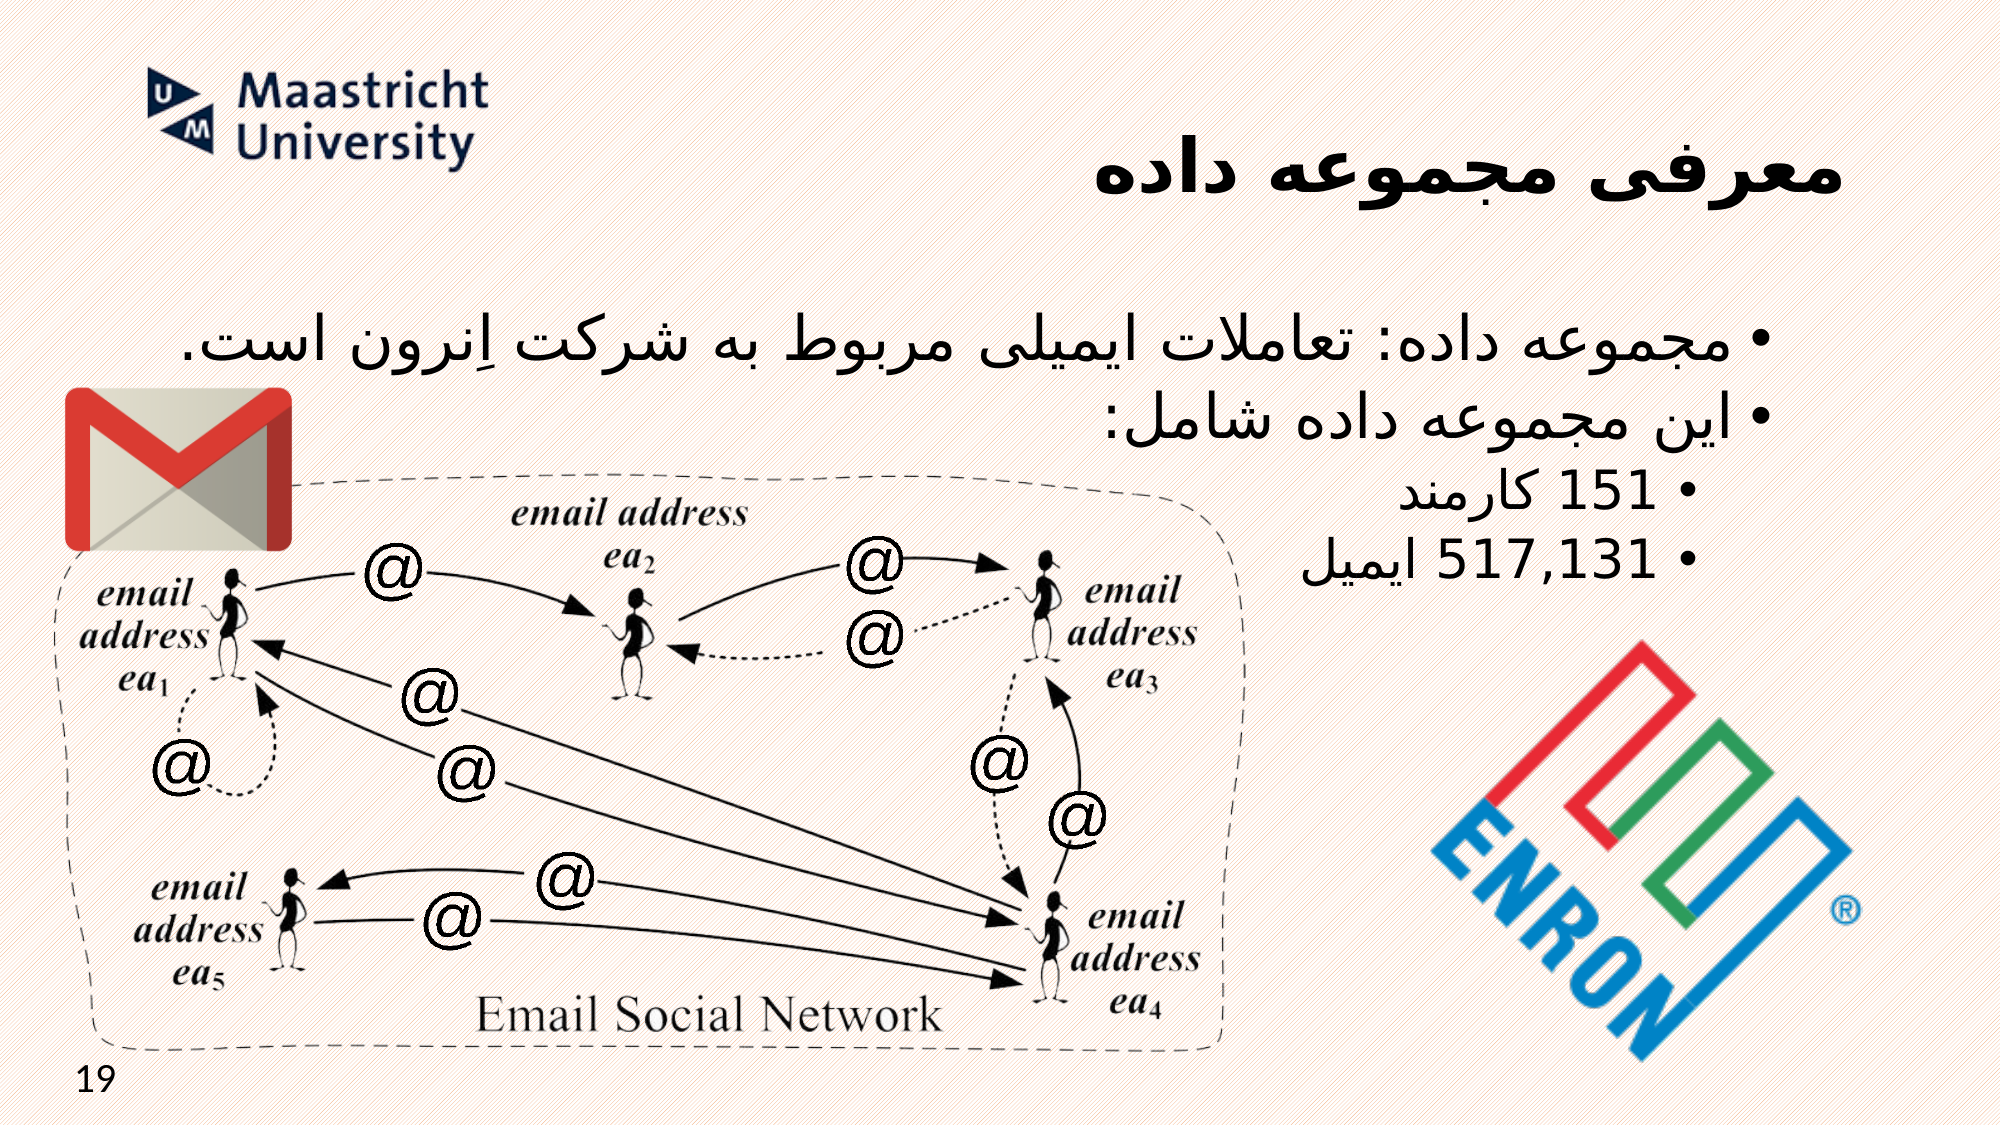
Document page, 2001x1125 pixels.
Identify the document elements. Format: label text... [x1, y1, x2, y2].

picture [124, 0, 511, 270]
picture [1430, 638, 1863, 1065]
picture [0, 321, 1324, 1110]
list مجموعه داده: تعاملات ایمیلی مربوط به شرکت اِنرون است. این مجموعه داده شامل: 151 کارمند 517,131 ایمیل [137, 299, 1863, 1014]
title معرفی مجموعه داده [137, 59, 1863, 278]
